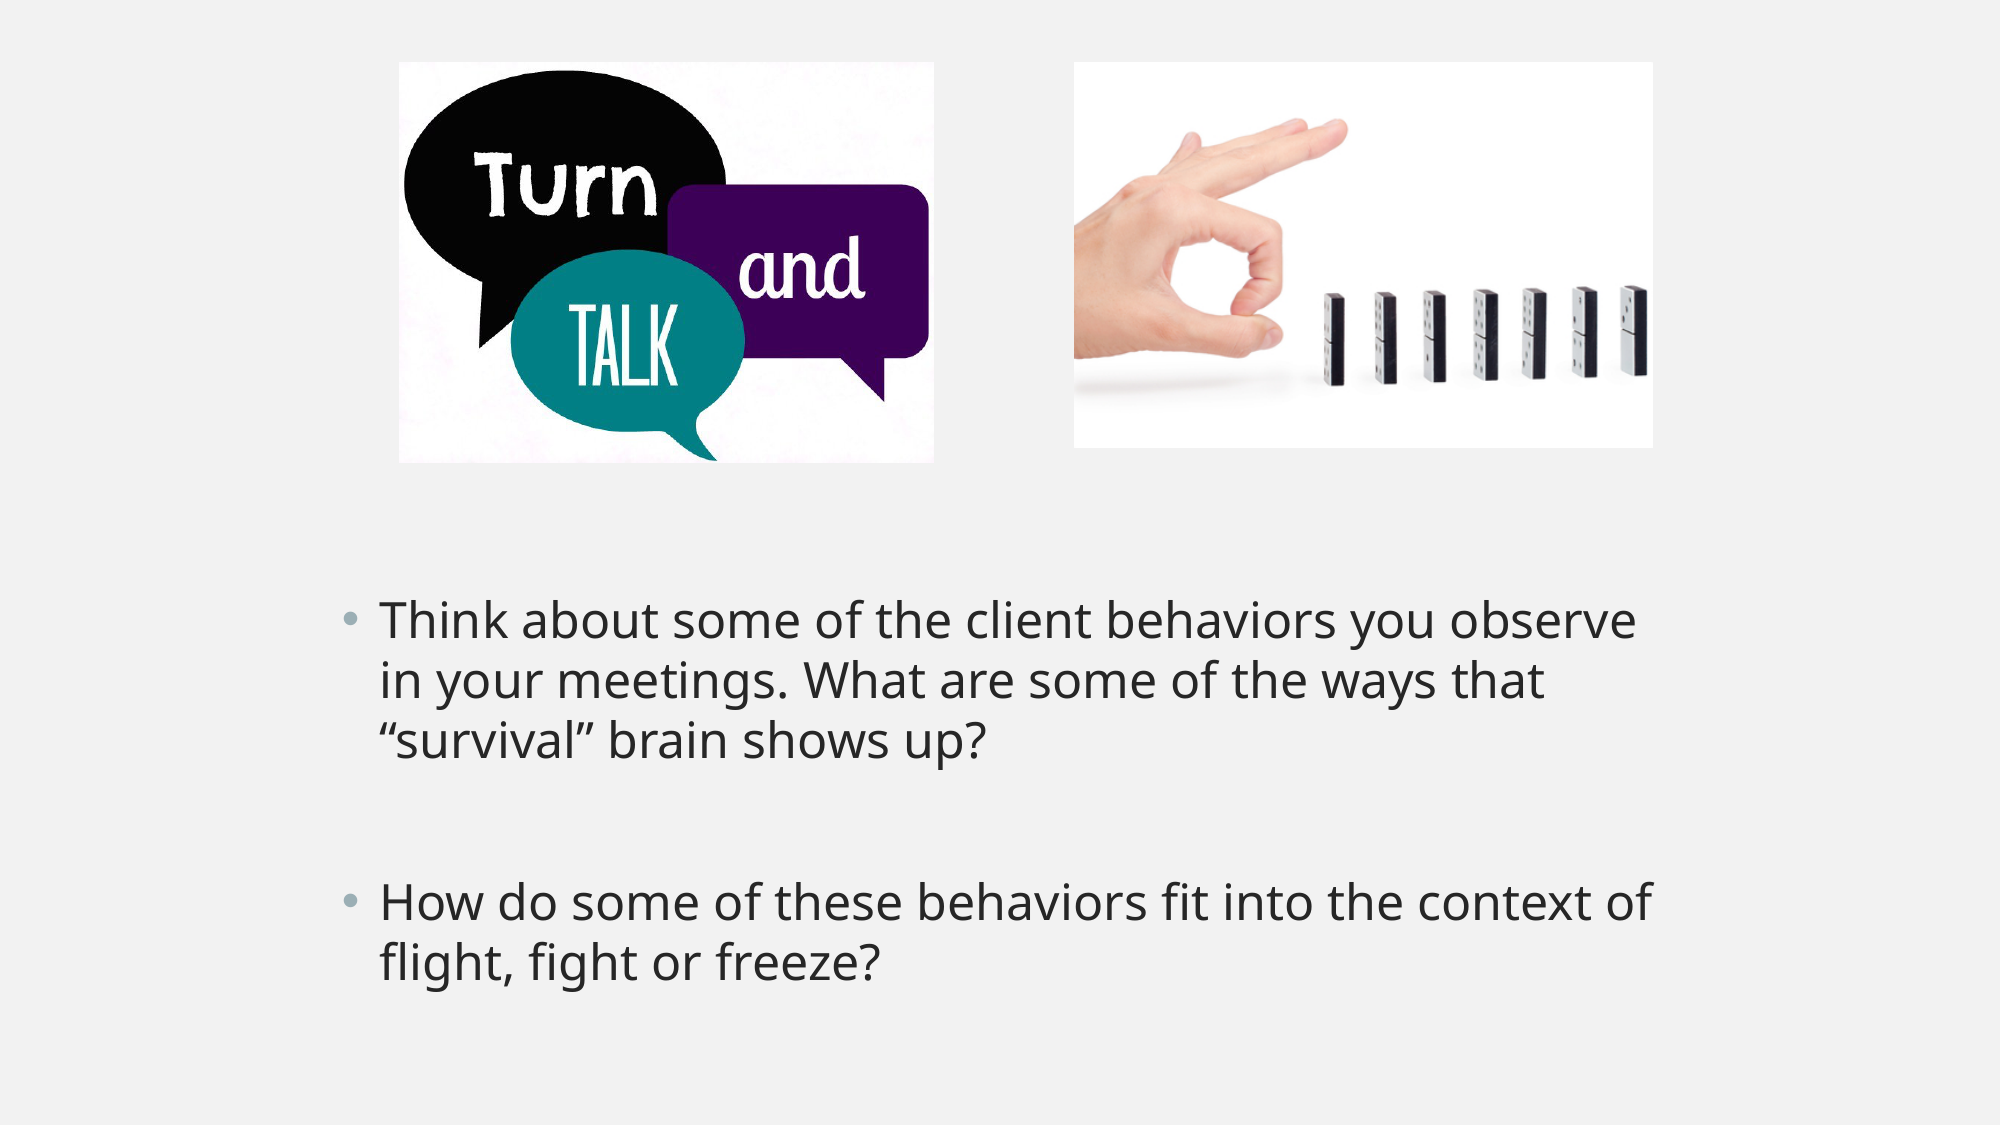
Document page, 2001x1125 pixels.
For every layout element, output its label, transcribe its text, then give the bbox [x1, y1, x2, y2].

list Think about some of the client behaviors you observe in your meetings. What are some of the ways that “survival” brain shows up? How do some of these behaviors fit into the context of flight, fight or freeze? [326, 500, 1677, 1113]
picture [399, 62, 934, 463]
picture [1074, 62, 1653, 448]
